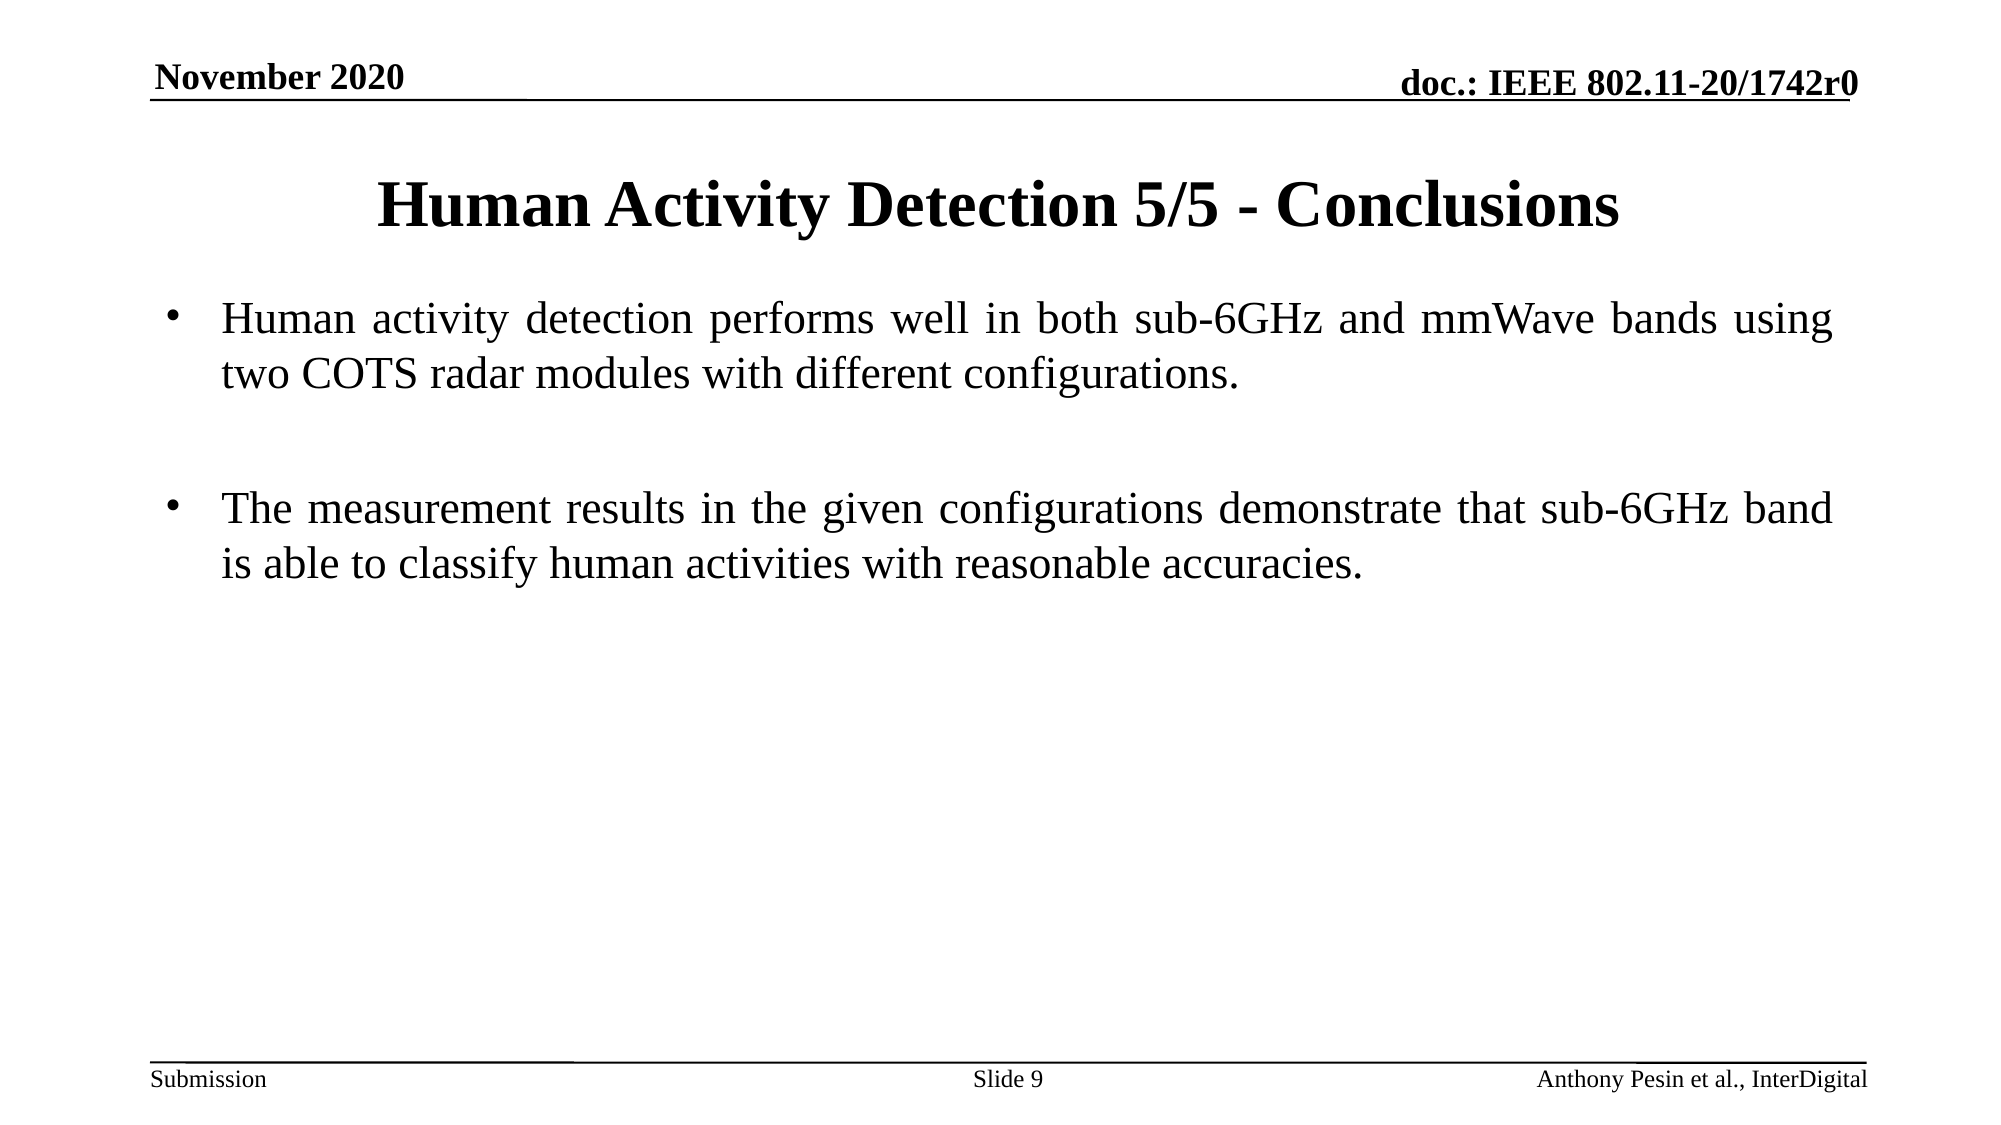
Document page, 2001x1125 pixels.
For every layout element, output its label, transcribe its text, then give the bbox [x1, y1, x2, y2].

footer Anthony Pesin et al., InterDigital [1171, 1061, 1869, 1093]
slide_number Slide 9 [950, 1061, 1067, 1123]
list Human activity detection performs well in both sub-6GHz and mmWave bands using two COTS radar modules with different configurations. The measurement results in the given configurations demonstrate that sub-6GHz band is able to classify human activities with reasonable accuracies. [149, 279, 1850, 638]
title Human Activity Detection 5/5 - Conclusions [149, 112, 1850, 279]
